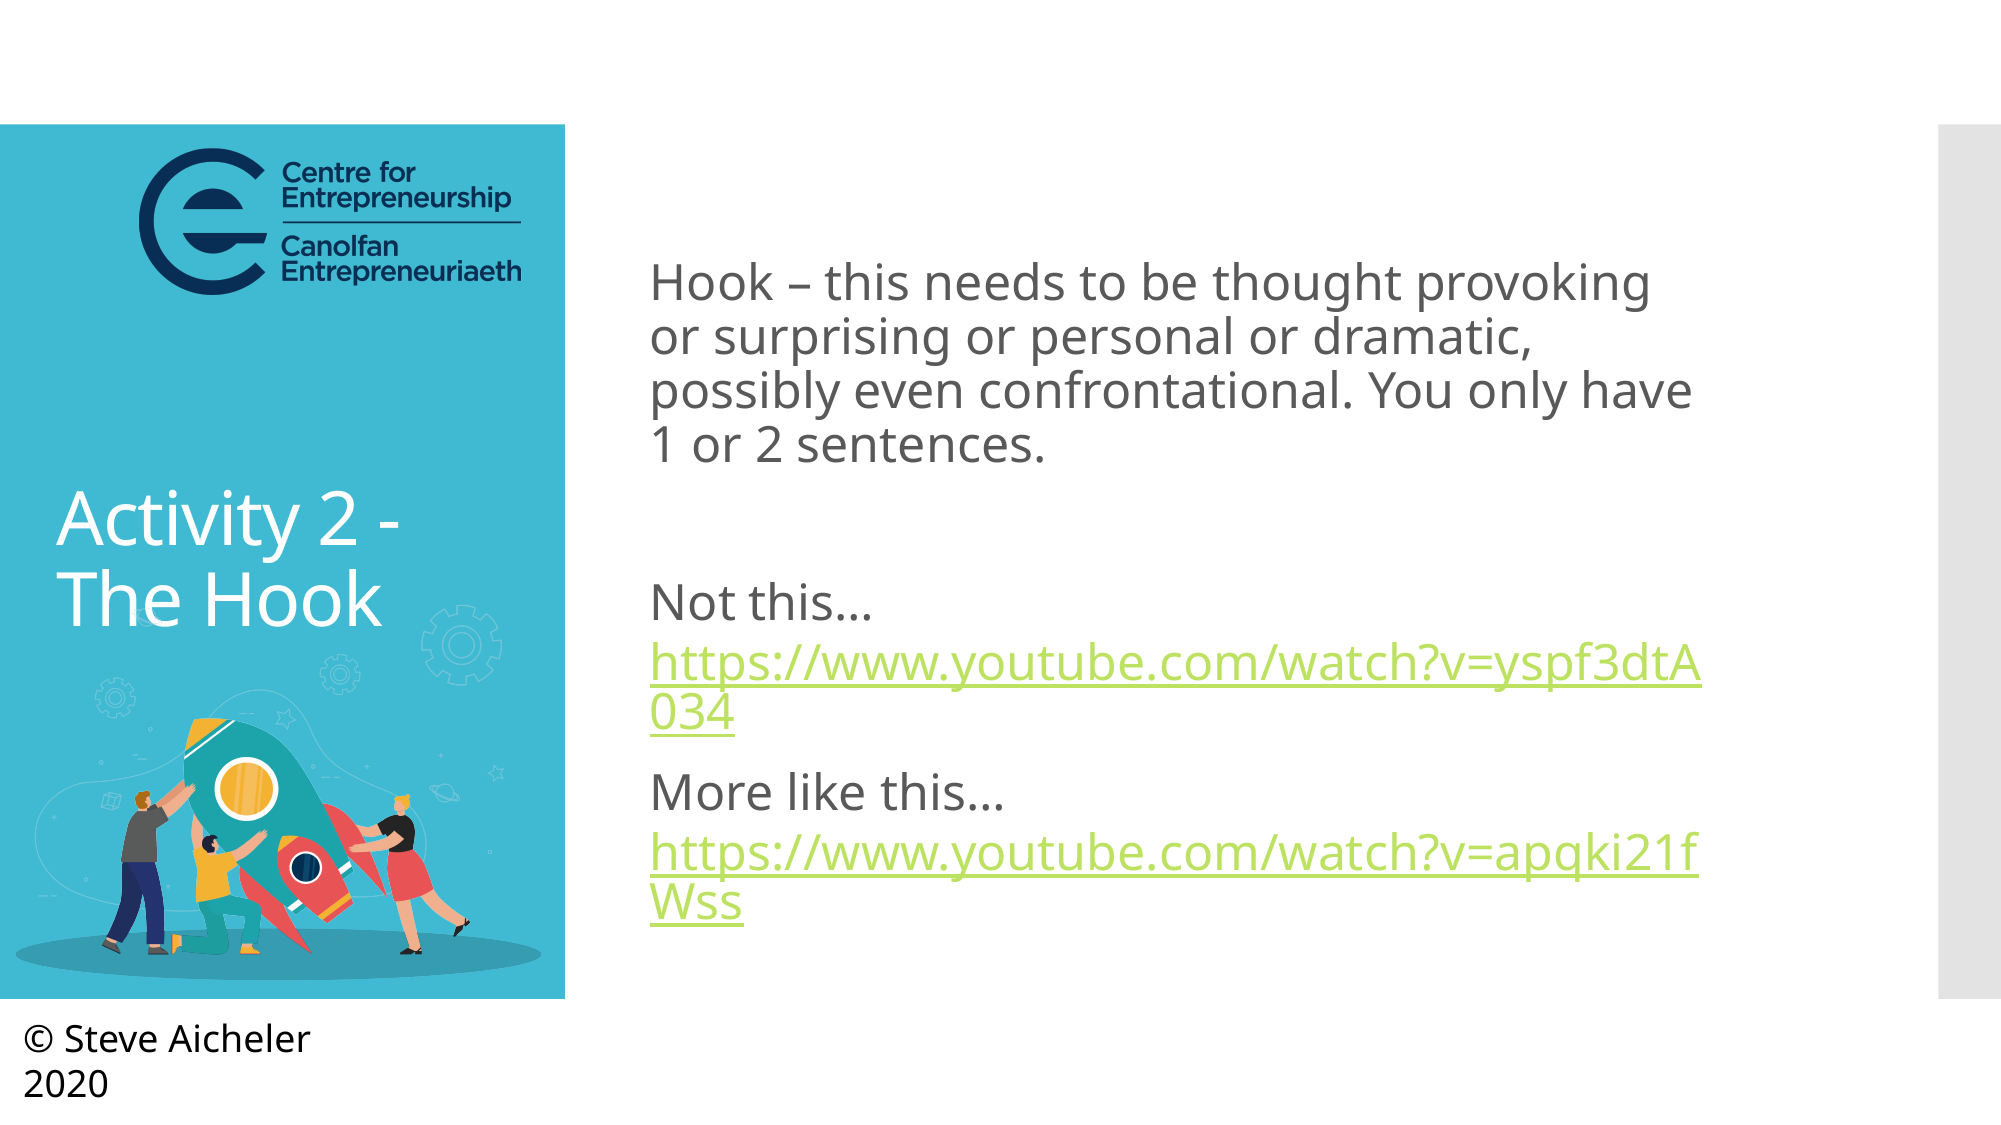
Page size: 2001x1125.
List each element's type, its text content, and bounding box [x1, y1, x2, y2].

title Activity 2 - The Hook [41, 184, 525, 588]
picture [89, 99, 570, 344]
list Hook – this needs to be thought provoking or surprising or personal or dramatic, possibly even confrontational. You only have 1 or 2 sentences. Not this… https://www.youtube.com/watch?v=yspf3dtA034 More like this… https://www.youtube.com/watch?v=apqki21fWss [634, 106, 1719, 985]
picture [0, 588, 570, 999]
text_box © Steve Aicheler 2020 [8, 1007, 343, 1113]
